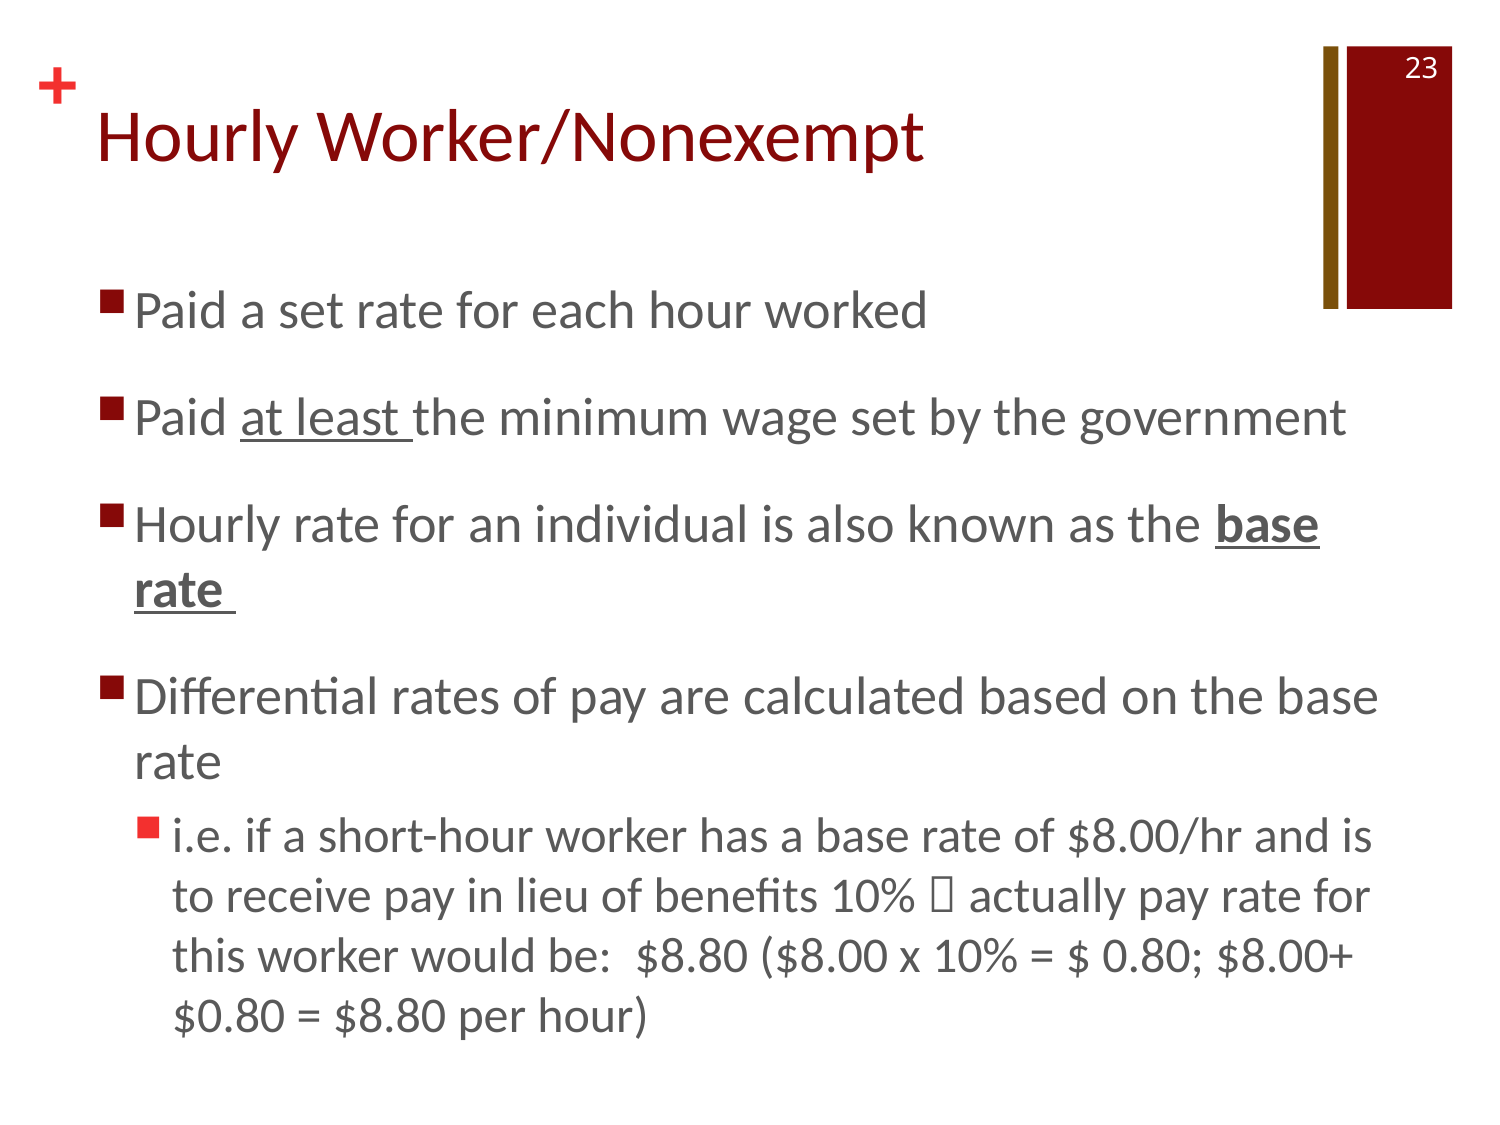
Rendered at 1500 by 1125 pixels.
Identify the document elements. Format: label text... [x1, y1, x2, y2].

slide_number 23 [1362, 39, 1454, 100]
list Paid a set rate for each hour worked Paid at least the minimum wage set by the government Hourly rate for an individual is also known as the base rate Differential rates of pay are calculated based on the base rate i.e. if a short-hour worker has a base rate of $8.00/hr and is to receive pay in lieu of benefits 10%  actually pay rate for this worker would be: $8.80 ($8.00 x 10% = $ 0.80; $8.00+$0.80 = $8.80 per hour) [81, 267, 1397, 1092]
title Hourly Worker/Nonexempt [81, 79, 1322, 263]
